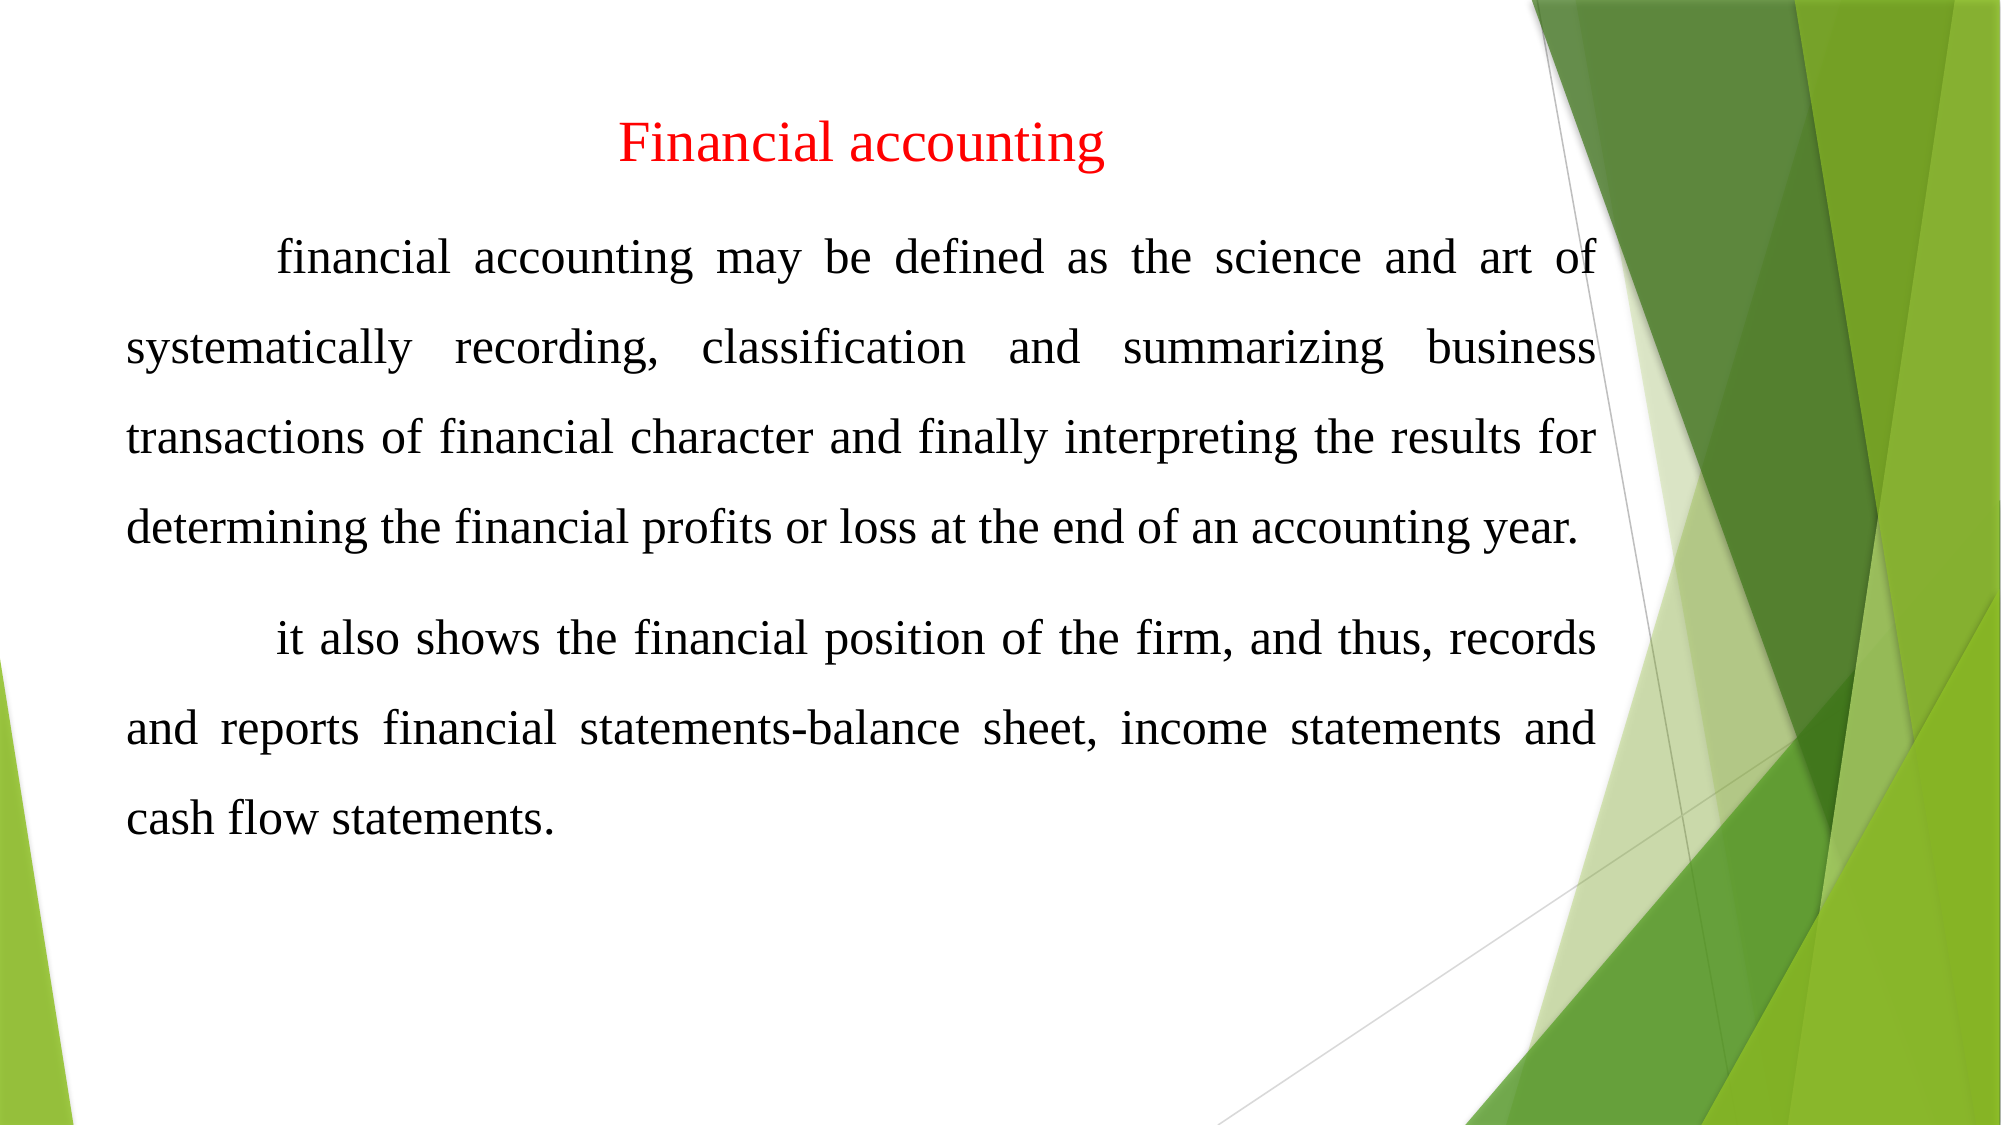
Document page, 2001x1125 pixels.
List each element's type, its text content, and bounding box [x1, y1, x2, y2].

list Financial accounting financial accounting may be defined as the science and art of systematically recording, classification and summarizing business transactions of financial character and finally interpreting the results for determining the financial profits or loss at the end of an accounting year. it also shows the financial position of the firm, and thus, records and reports financial statements-balance sheet, income statements and cash flow statements. [111, 95, 1613, 992]
